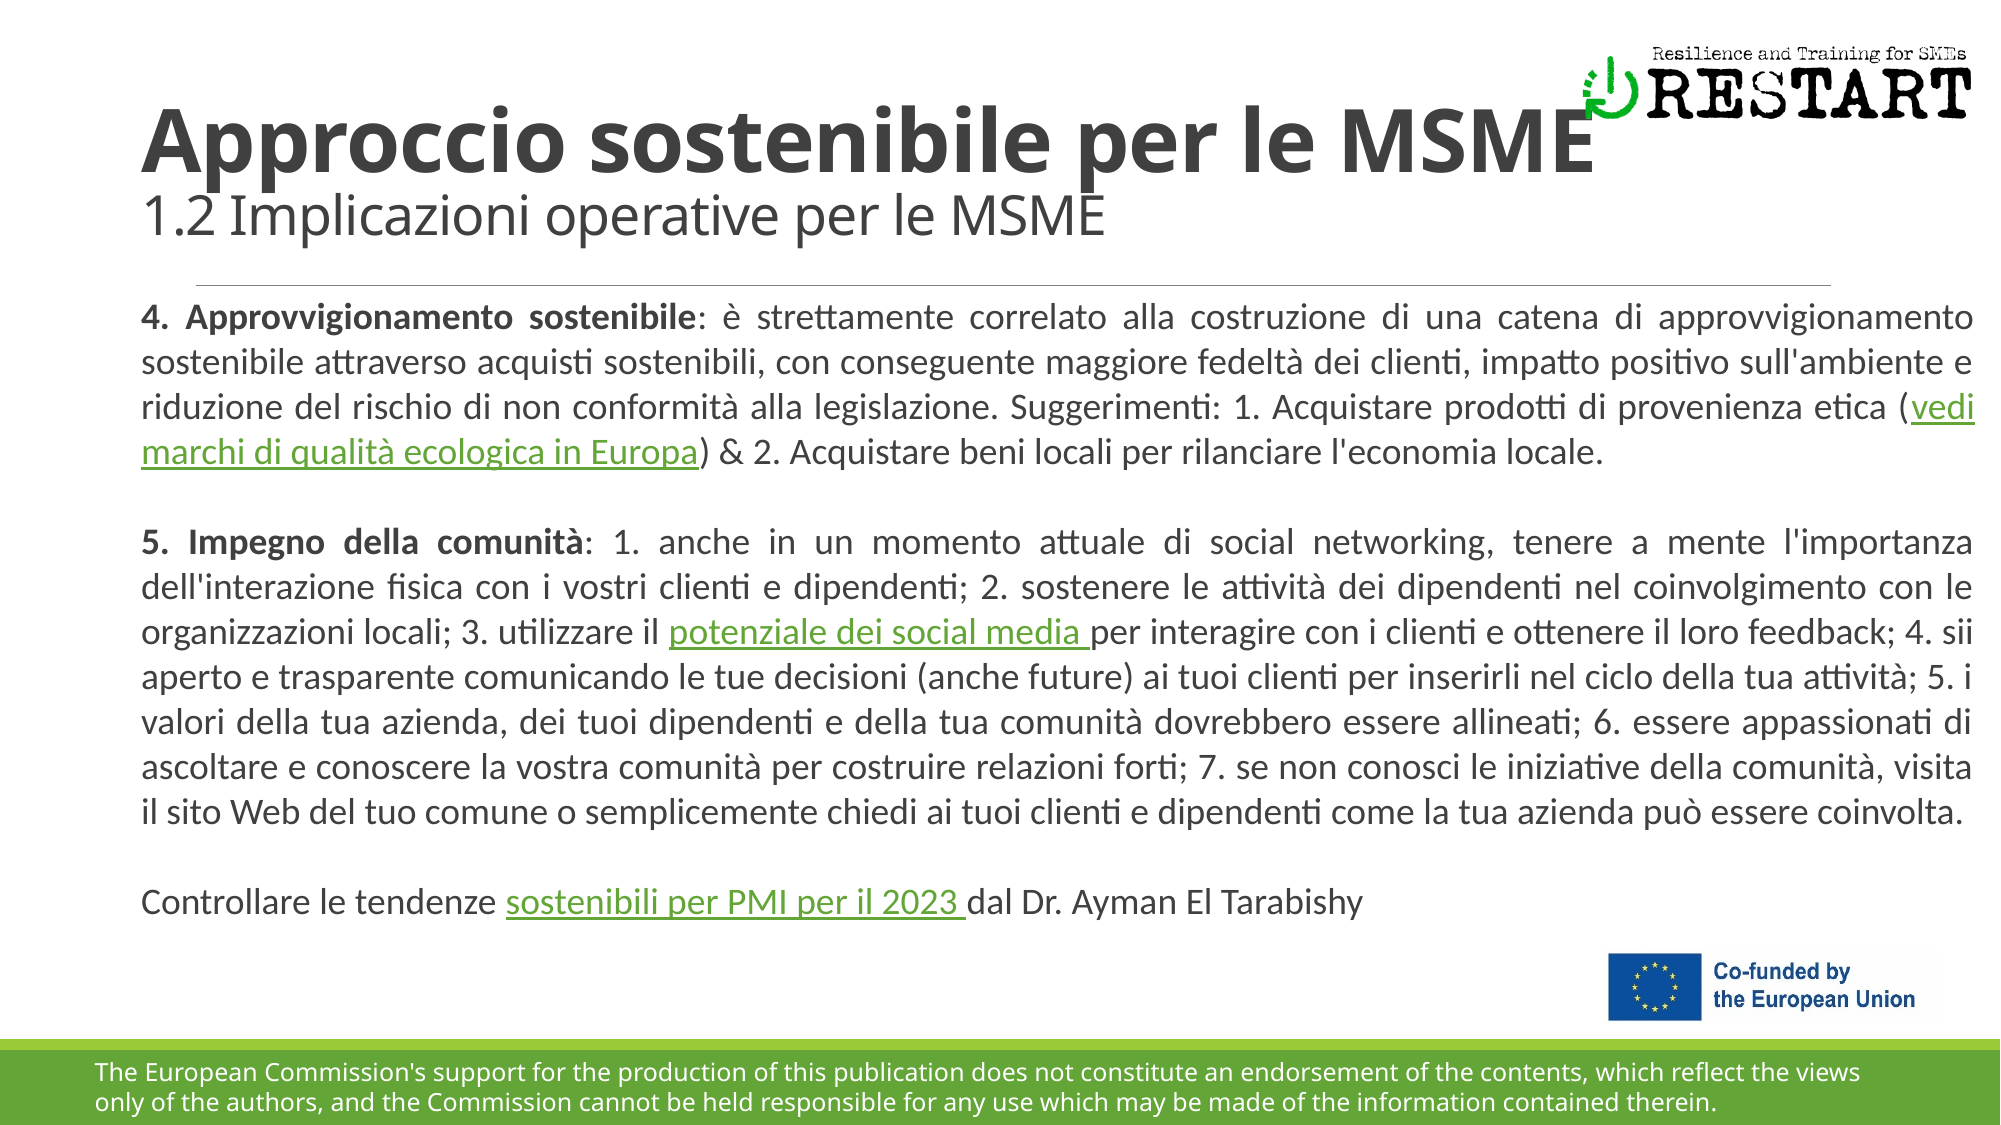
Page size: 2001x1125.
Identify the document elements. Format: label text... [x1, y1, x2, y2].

text_box 4. Approvvigionamento sostenibile: è strettamente correlato alla costruzione di una catena di approvvigionamento sostenibile attraverso acquisti sostenibili, con conseguente maggiore fedeltà dei clienti, impatto positivo sull'ambiente e riduzione del rischio di non conformità alla legislazione. Suggerimenti: 1. Acquistare prodotti di provenienza etica (vedi marchi di qualità ecologica in Europa) & 2. Acquistare beni locali per rilanciare l'economia locale. 5. Impegno della comunità: 1. anche in un momento attuale di social networking, tenere a mente l'importanza dell'interazione fisica con i vostri clienti e dipendenti; 2. sostenere le attività dei dipendenti nel coinvolgimento con le organizzazioni locali; 3. utilizzare il potenziale dei social media per interagire con i clienti e ottenere il loro feedback; 4. sii aperto e trasparente comunicando le tue decisioni (anche future) ai tuoi clienti per inserirli nel ciclo della tua attività; 5. i valori della tua azienda, dei tuoi dipendenti e della tua comunità dovrebbero essere allineati; 6. essere appassionati di ascoltare e conoscere la vostra comunità per costruire relazioni forti; 7. se non conosci le iniziative della comunità, visita il sito Web del tuo comune o semplicemente chiedi ai tuoi clienti e dipendenti come la tua azienda può essere coinvolta. Controllare le tendenze sostenibili per PMI per il 2023 dal Dr. Ayman El Tarabishy [126, 284, 1990, 930]
text_box The European Commission's support for the production of this publication does not constitute an endorsement of the contents, which reflect the views only of the authors, and the Commission cannot be held responsible for any use which may be made of the information contained therein. [79, 1049, 1925, 1124]
title Approccio sostenibile per le MSME 1.2 Implicazioni operative per le MSME [126, 16, 1777, 255]
picture [1604, 949, 1938, 1026]
picture [1582, 46, 1971, 119]
